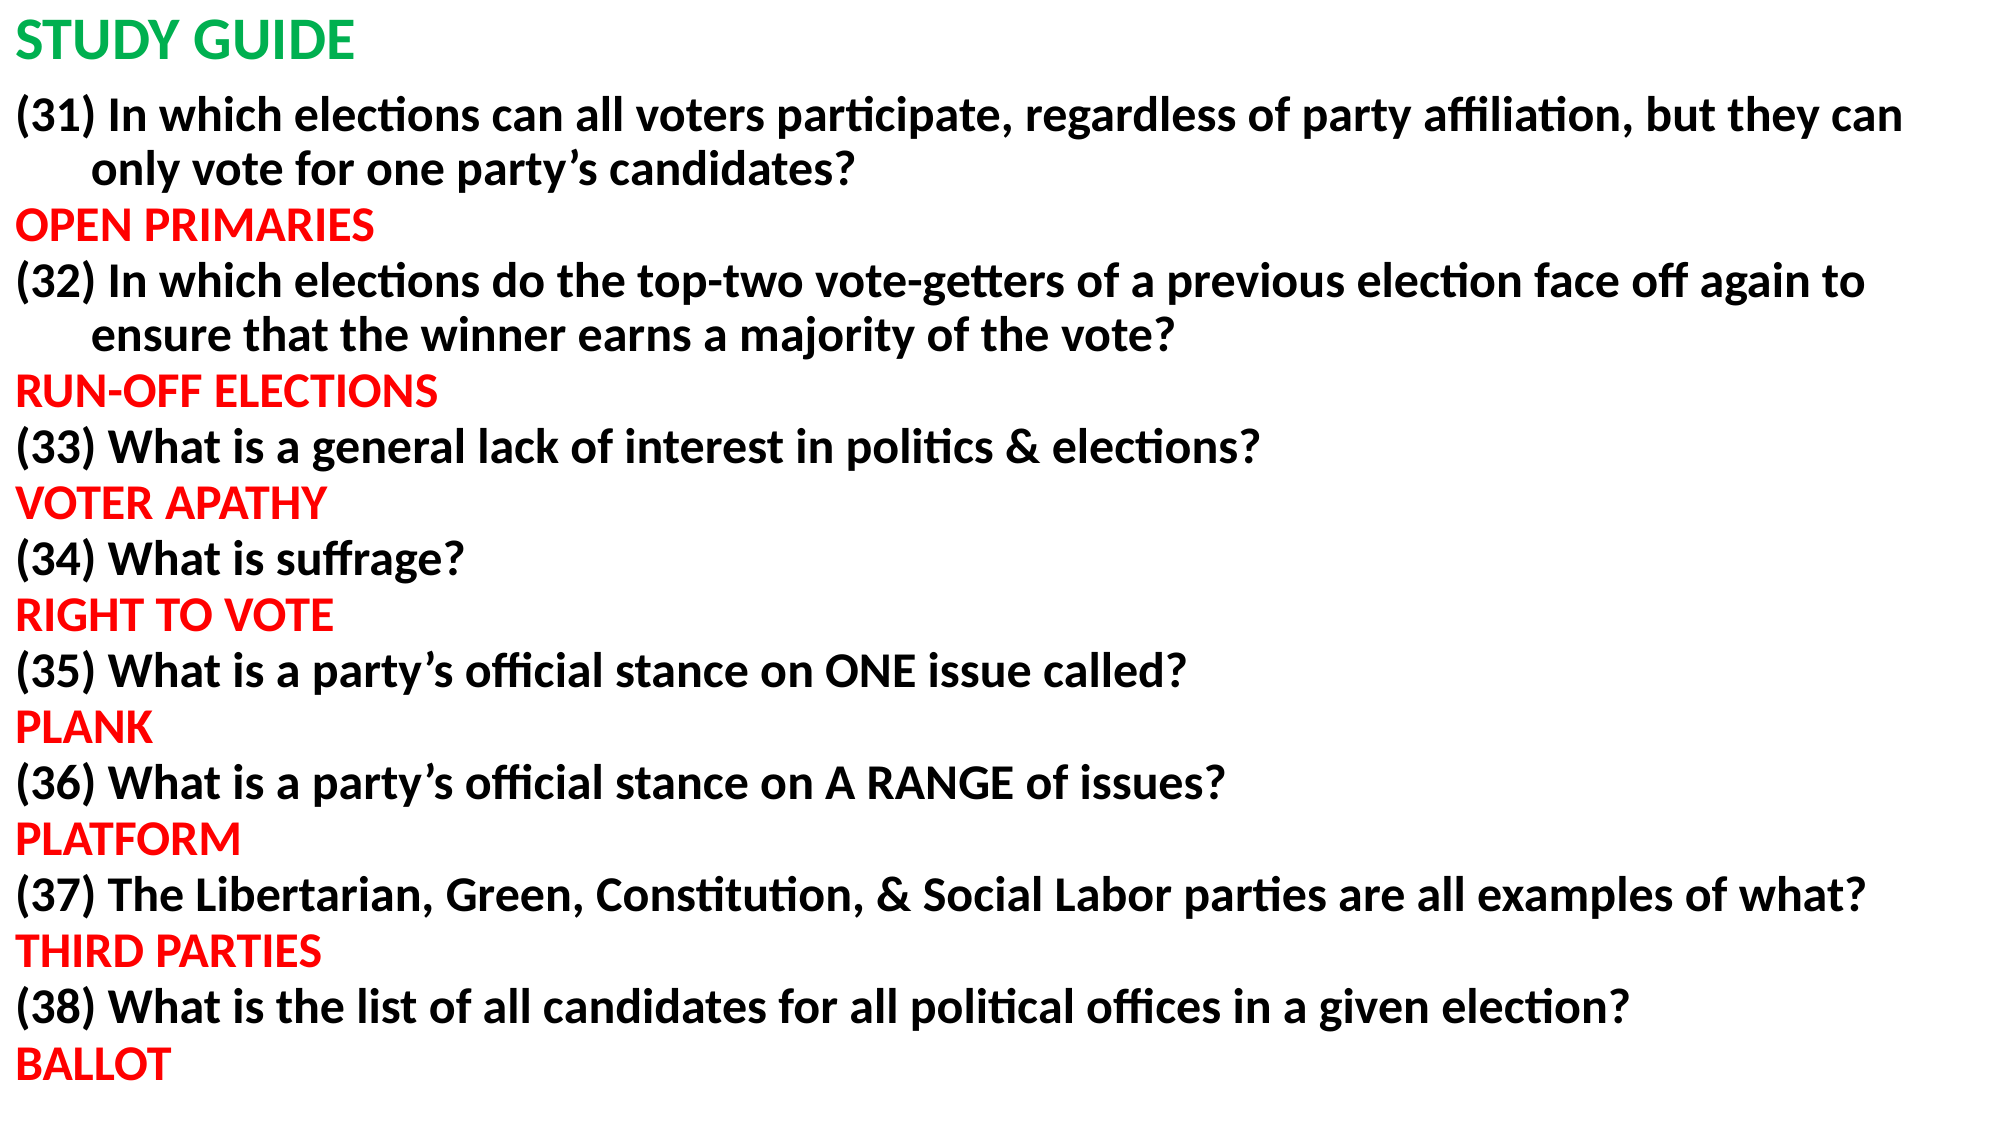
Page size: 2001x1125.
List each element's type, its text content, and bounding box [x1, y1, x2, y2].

title STUDY GUIDE [0, 0, 2000, 80]
list (31) In which elections can all voters participate, regardless of party affiliation, but they can only vote for one party’s candidates? OPEN PRIMARIES (32) In which elections do the top-two vote-getters of a previous election face off again to ensure that the winner earns a majority of the vote? RUN-OFF ELECTIONS (33) What is a general lack of interest in politics & elections? VOTER APATHY (34) What is suffrage? RIGHT TO VOTE (35) What is a party’s official stance on ONE issue called? PLANK (36) What is a party’s official stance on A RANGE of issues? PLATFORM (37) The Libertarian, Green, Constitution, & Social Labor parties are all examples of what? THIRD PARTIES (38) What is the list of all candidates for all political offices in a given election? BALLOT [0, 80, 2000, 1125]
